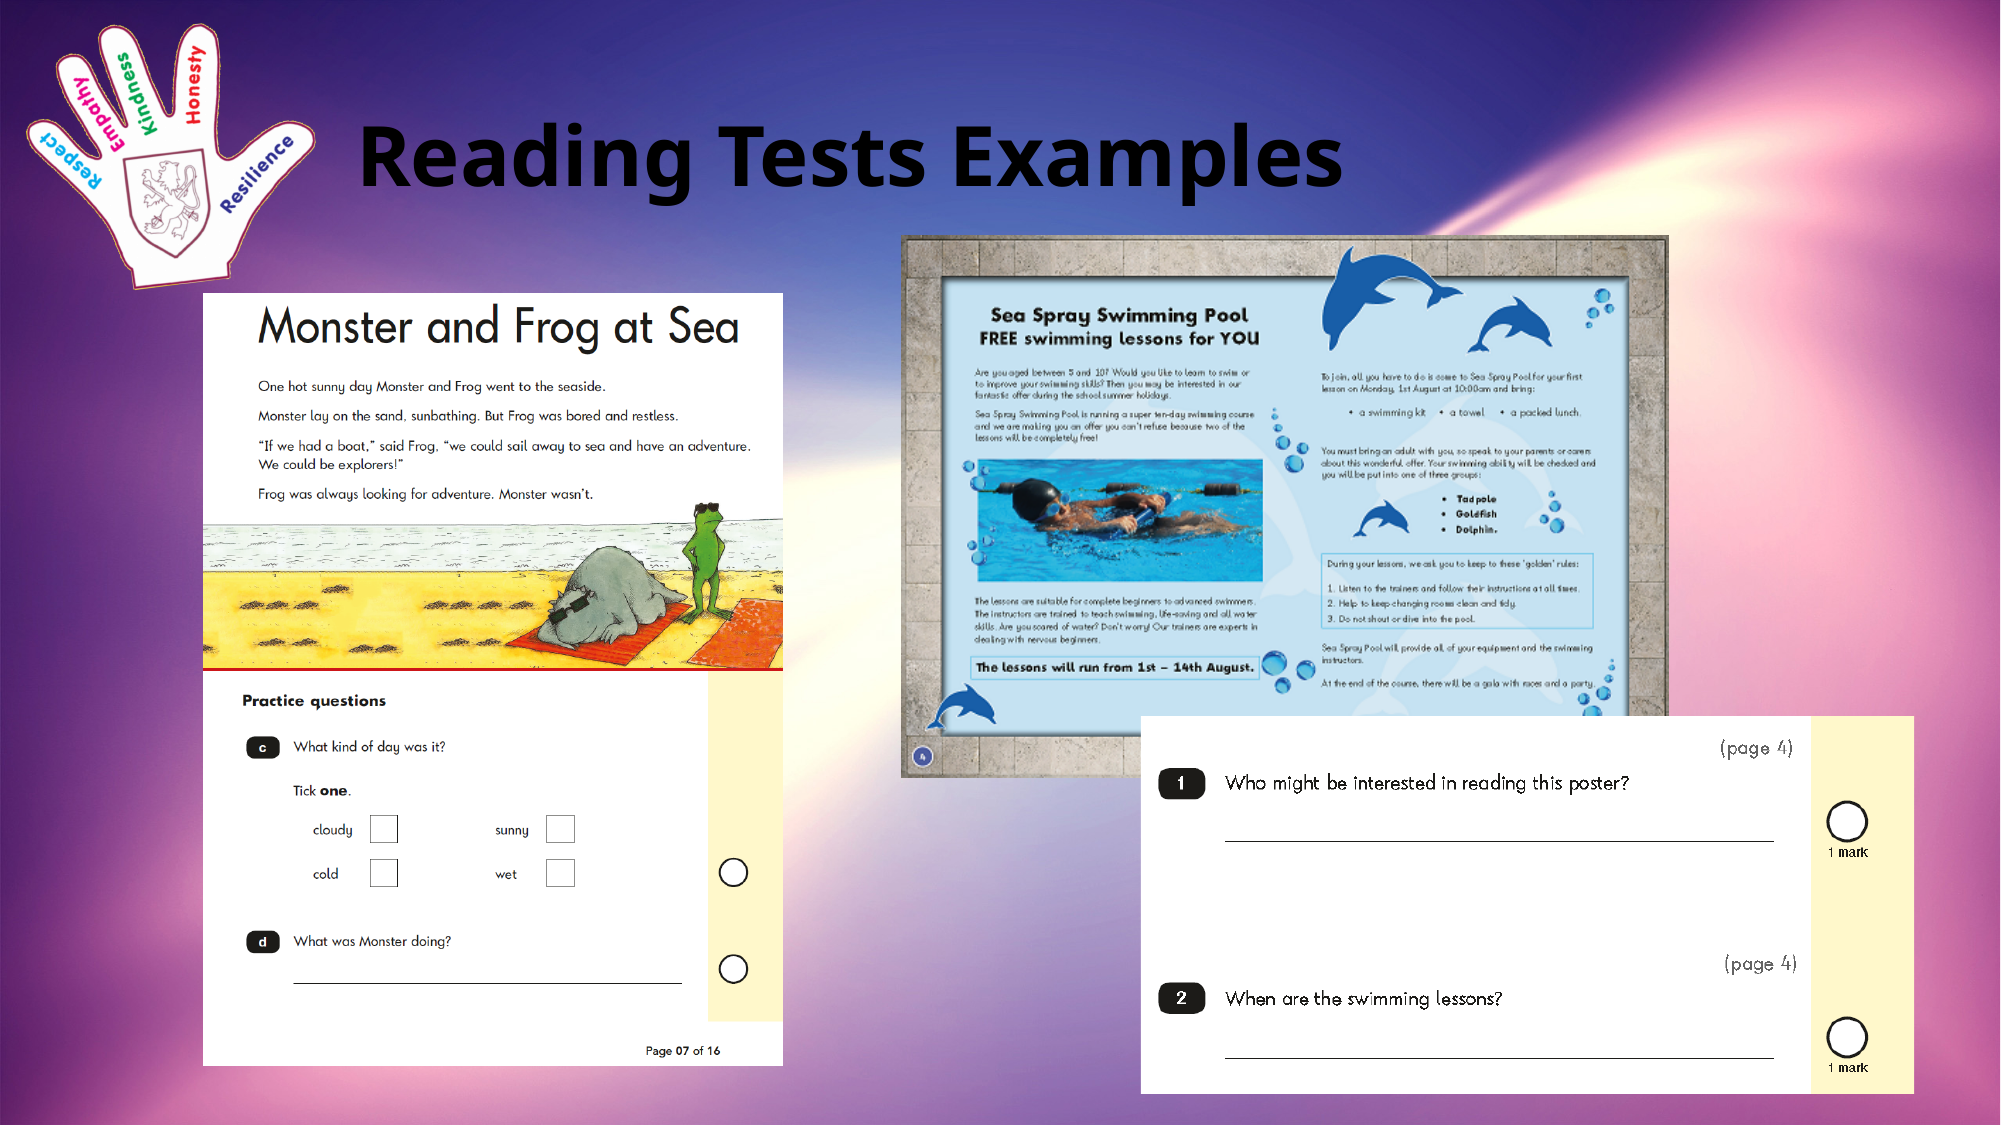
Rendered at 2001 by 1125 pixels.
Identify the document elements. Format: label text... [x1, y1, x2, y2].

picture [0, 0, 2001, 1125]
text_box Reading Tests Examples [341, 95, 1937, 211]
